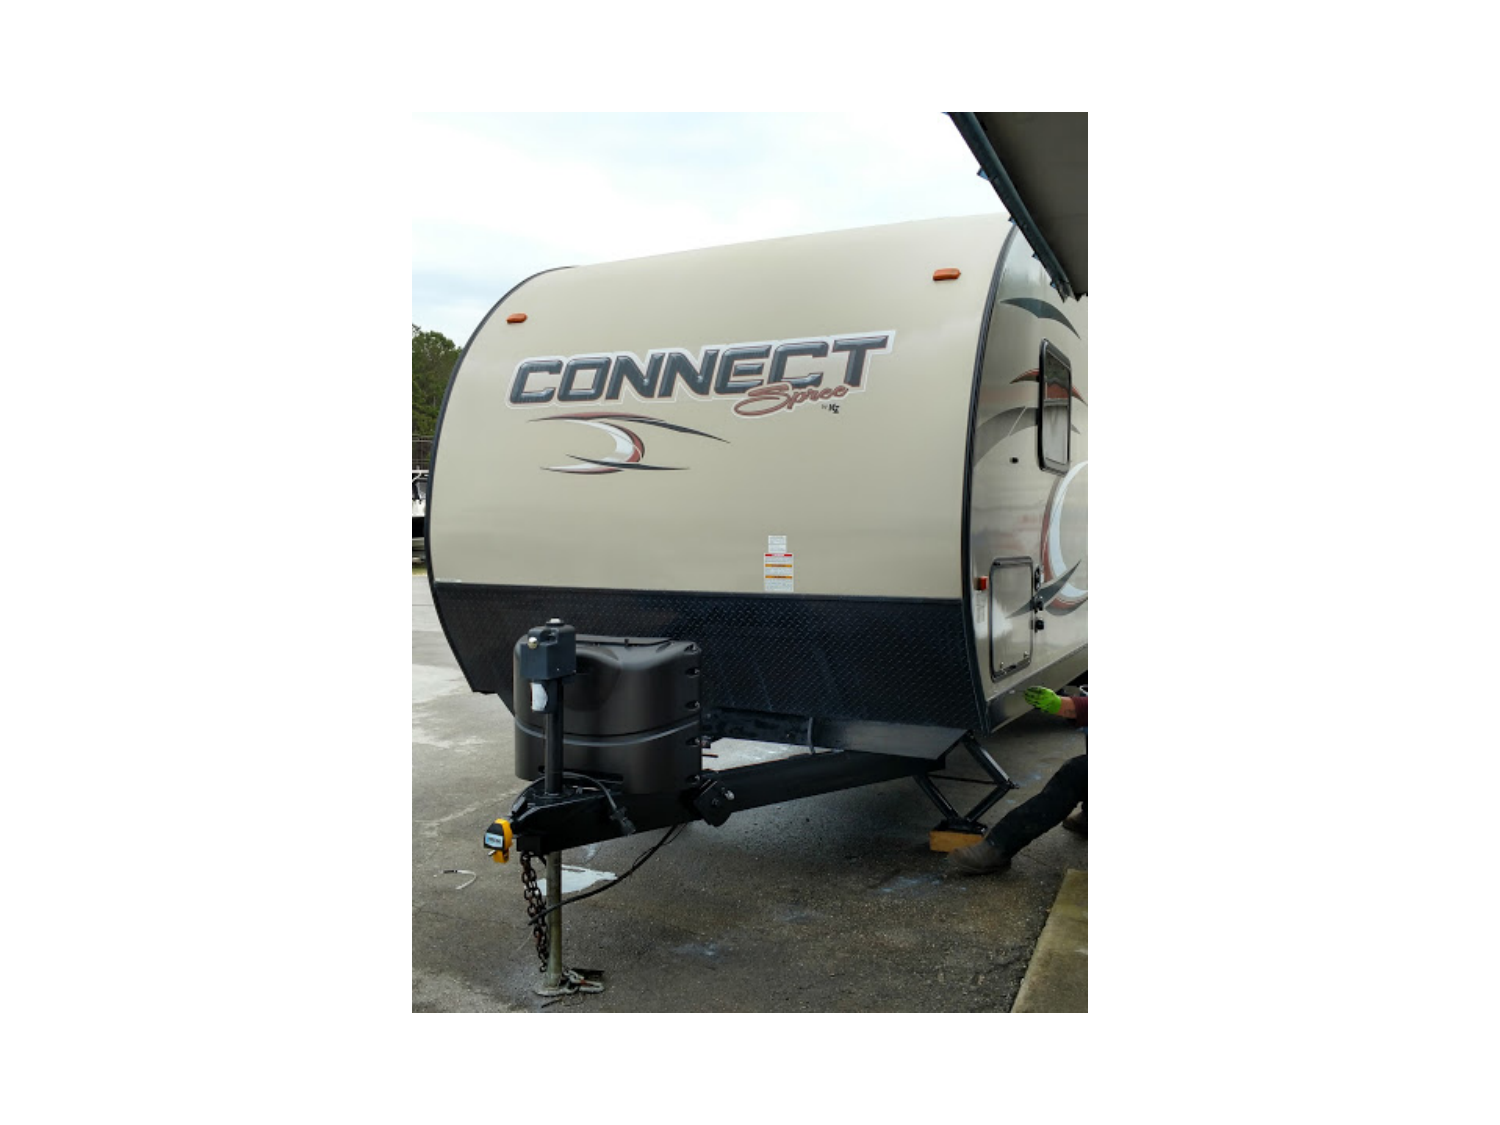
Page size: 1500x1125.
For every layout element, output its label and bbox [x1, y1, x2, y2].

picture [412, 112, 1088, 1013]
